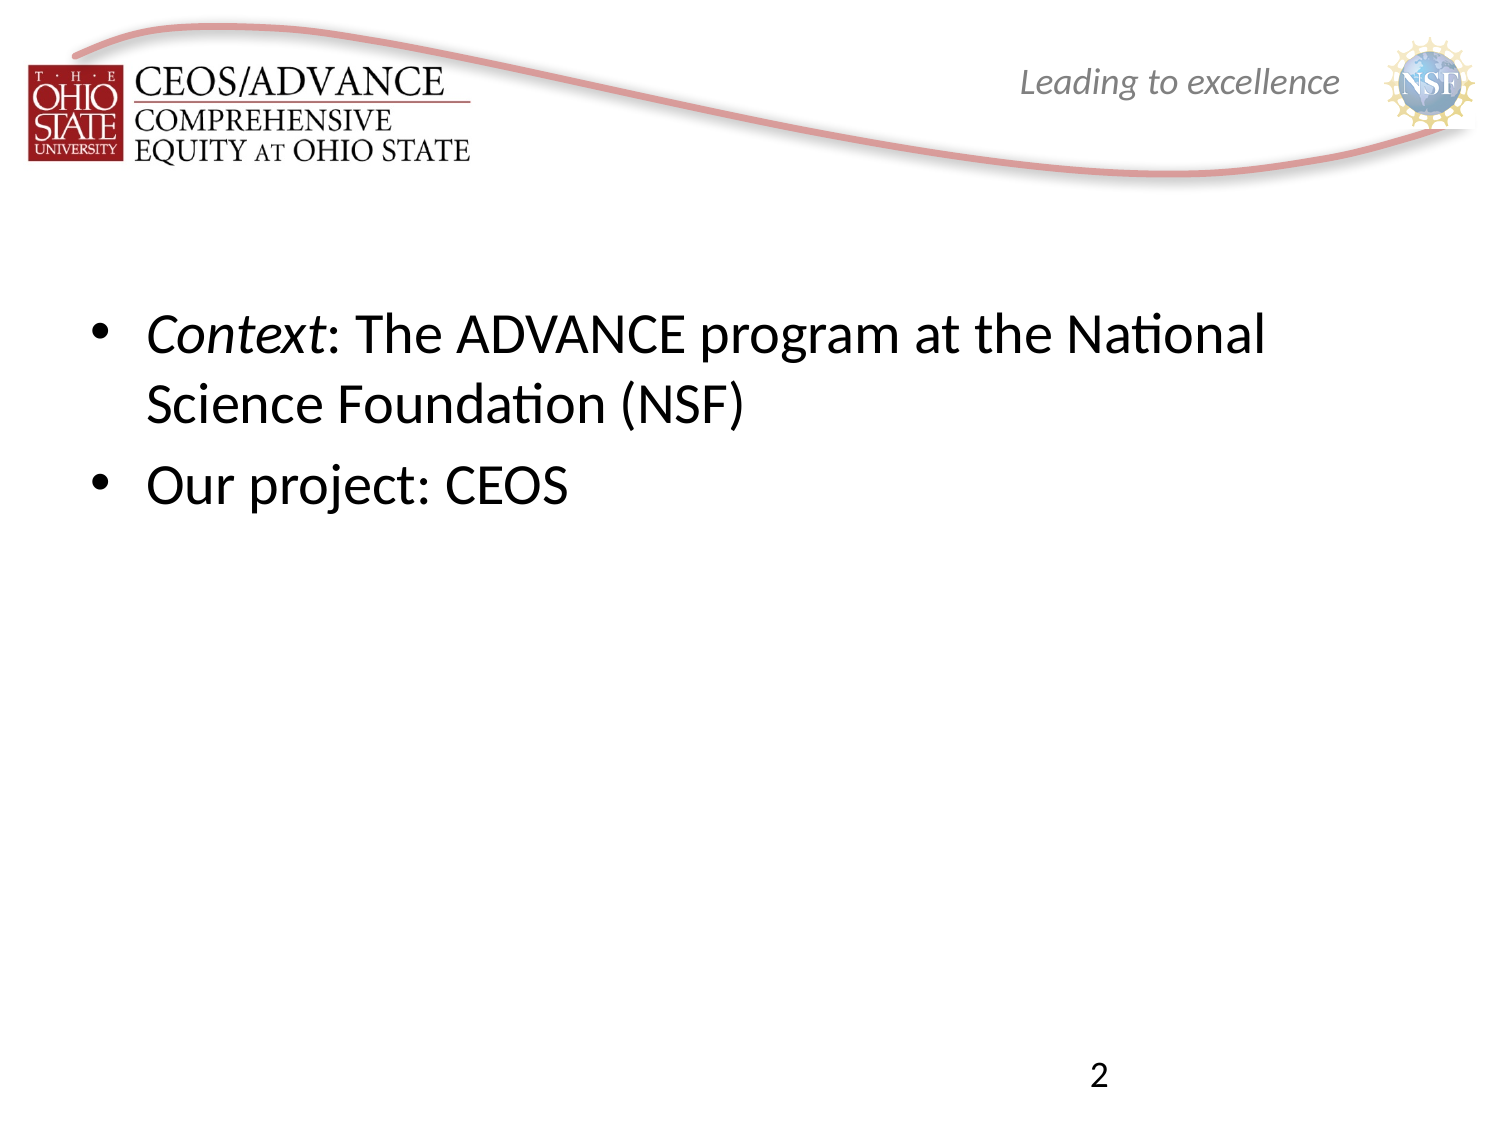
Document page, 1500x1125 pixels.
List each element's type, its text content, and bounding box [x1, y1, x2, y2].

picture [442, 49, 491, 59]
picture [12, 49, 491, 175]
slide_number 2 [1074, 1042, 1425, 1103]
list Context: The ADVANCE program at the National Science Foundation (NSF) Our project: CEOS [75, 287, 1425, 1005]
